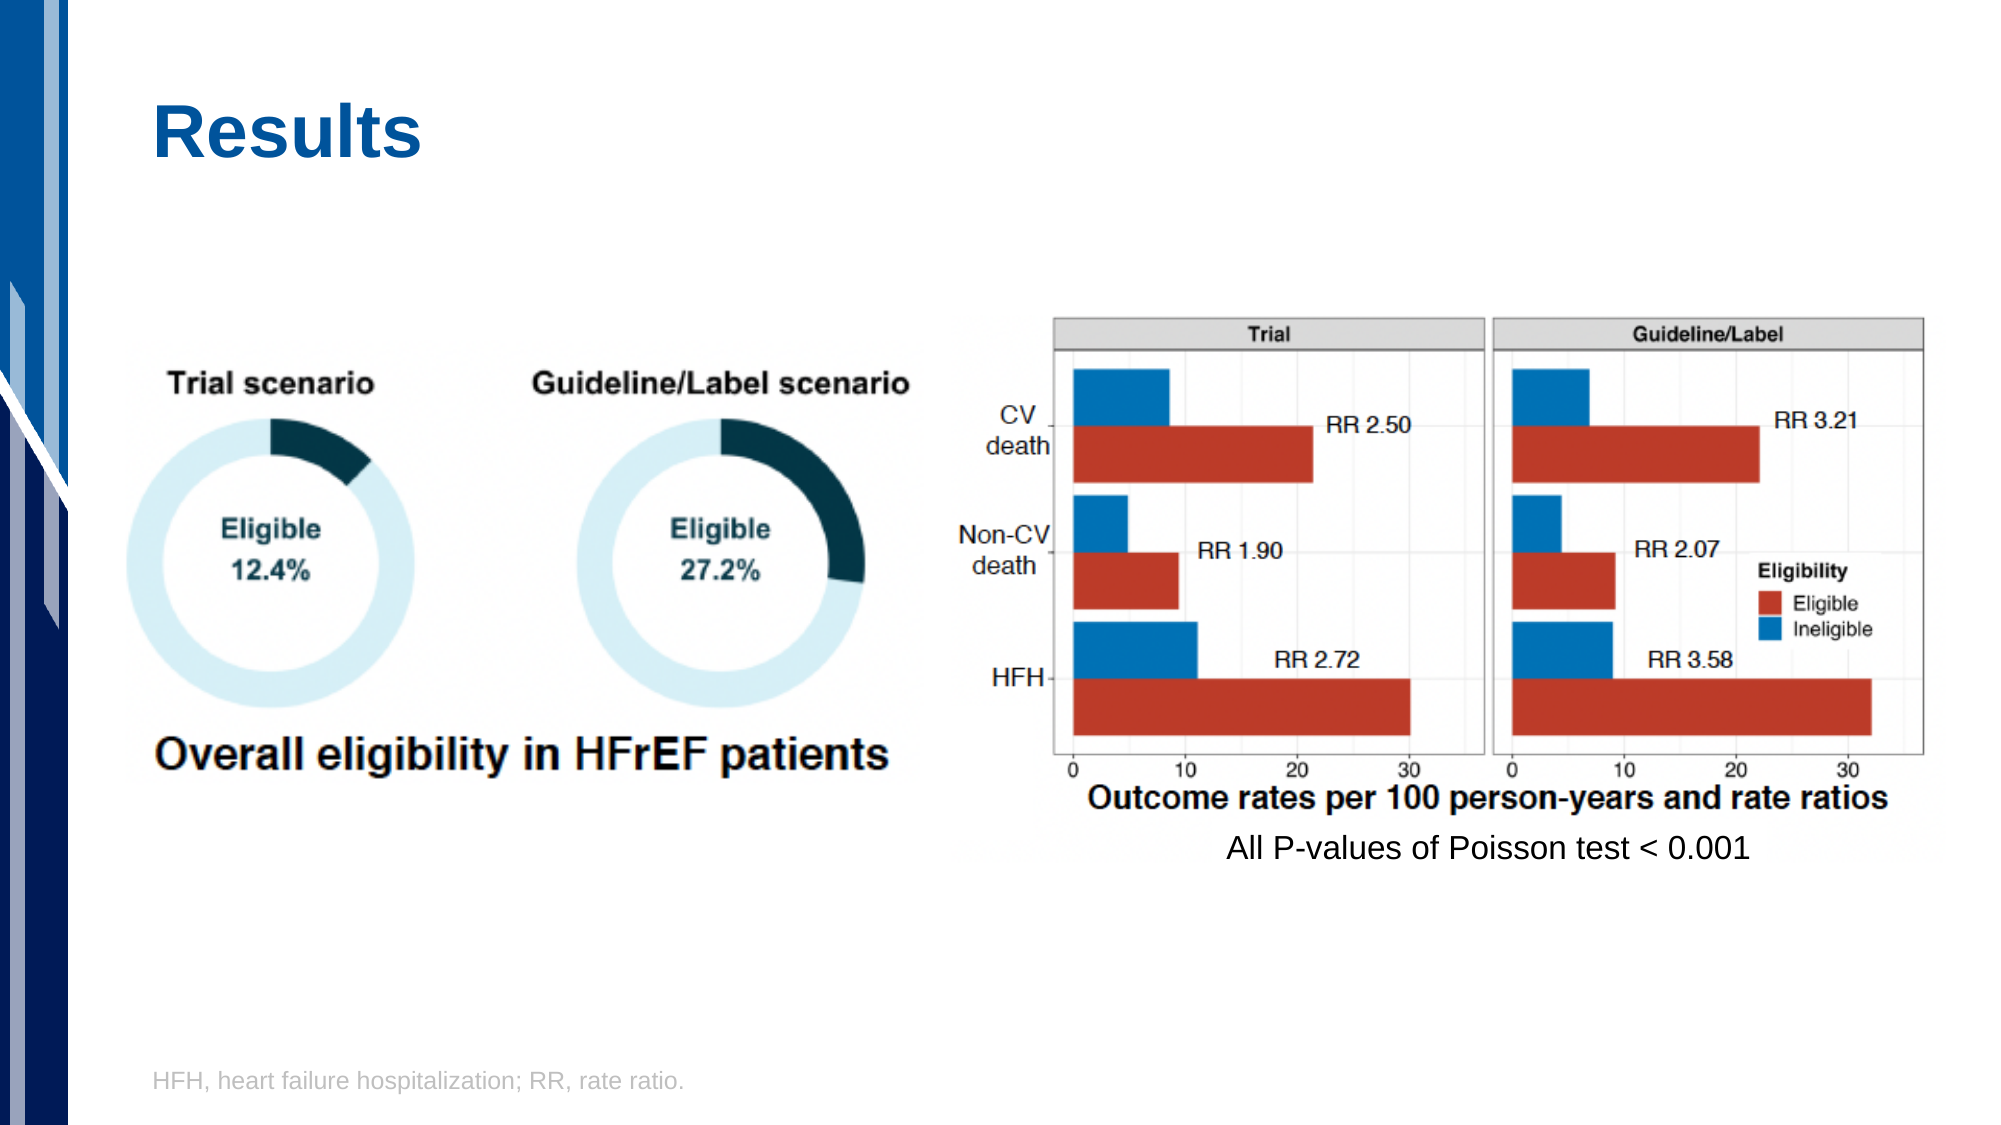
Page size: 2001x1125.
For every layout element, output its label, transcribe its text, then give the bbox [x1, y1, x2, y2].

footer HFH, heart failure hospitalization; RR, rate ratio. [137, 1042, 1597, 1103]
title Results [137, 0, 1863, 182]
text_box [919, 315, 1946, 875]
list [125, 340, 919, 785]
picture [0, 0, 68, 1125]
